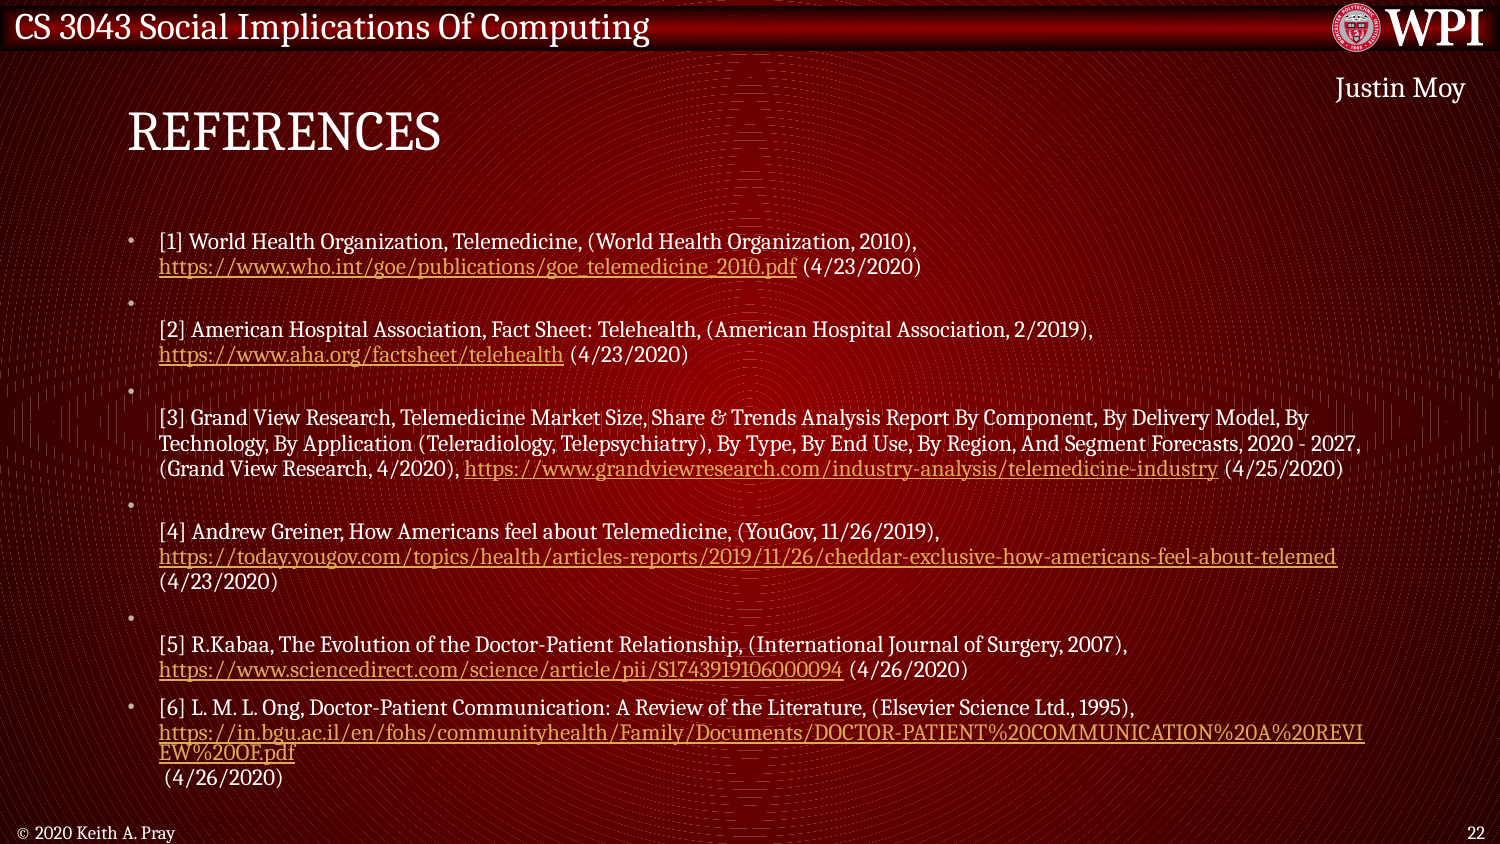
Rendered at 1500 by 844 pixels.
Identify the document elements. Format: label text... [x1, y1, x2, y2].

slide_number 22 [1397, 819, 1500, 844]
text_box Justin Moy [1123, 61, 1481, 111]
picture [1332, 3, 1483, 52]
footer © 2020 Keith A. Pray [0, 819, 913, 844]
list [1] World Health Organization, Telemedicine, (World Health Organization, 2010), https://www.who.int/goe/publications/goe_telemedicine_2010.pdf (4/23/2020) [2] American Hospital Association, Fact Sheet: Telehealth, (American Hospital Association, 2/2019), https://www.aha.org/factsheet/telehealth (4/23/2020) [3] Grand View Research, Telemedicine Market Size, Share & Trends Analysis Report By Component, By Delivery Model, By Technology, By Application (Teleradiology, Telepsychiatry), By Type, By End Use, By Region, And Segment Forecasts, 2020 - 2027, (Grand View Research, 4/2020), https://www.grandviewresearch.com/industry-analysis/telemedicine-industry (4/25/2020) [4] Andrew Greiner, How Americans feel about Telemedicine, (YouGov, 11/26/2019), https://today.yougov.com/topics/health/articles-reports/2019/11/26/cheddar-exclusive-how-americans-feel-about-telemed (4/23/2020) [5] R.Kabaa, The Evolution of the Doctor-Patient Relationship, (International Journal of Surgery, 2007), https://www.sciencedirect.com/science/article/pii/S1743919106000094 (4/26/2020) [6] L. M. L. Ong, Doctor-Patient Communication: A Review of the Literature, (Elsevier Science Ltd., 1995), https://in.bgu.ac.il/en/fohs/communityhealth/Family/Documents/DOCTOR-PATIENT%20COMMUNICATION%20A%20REVIEW%20OF.pdf (4/26/2020) [112, 221, 1388, 799]
title References [112, 59, 1388, 210]
